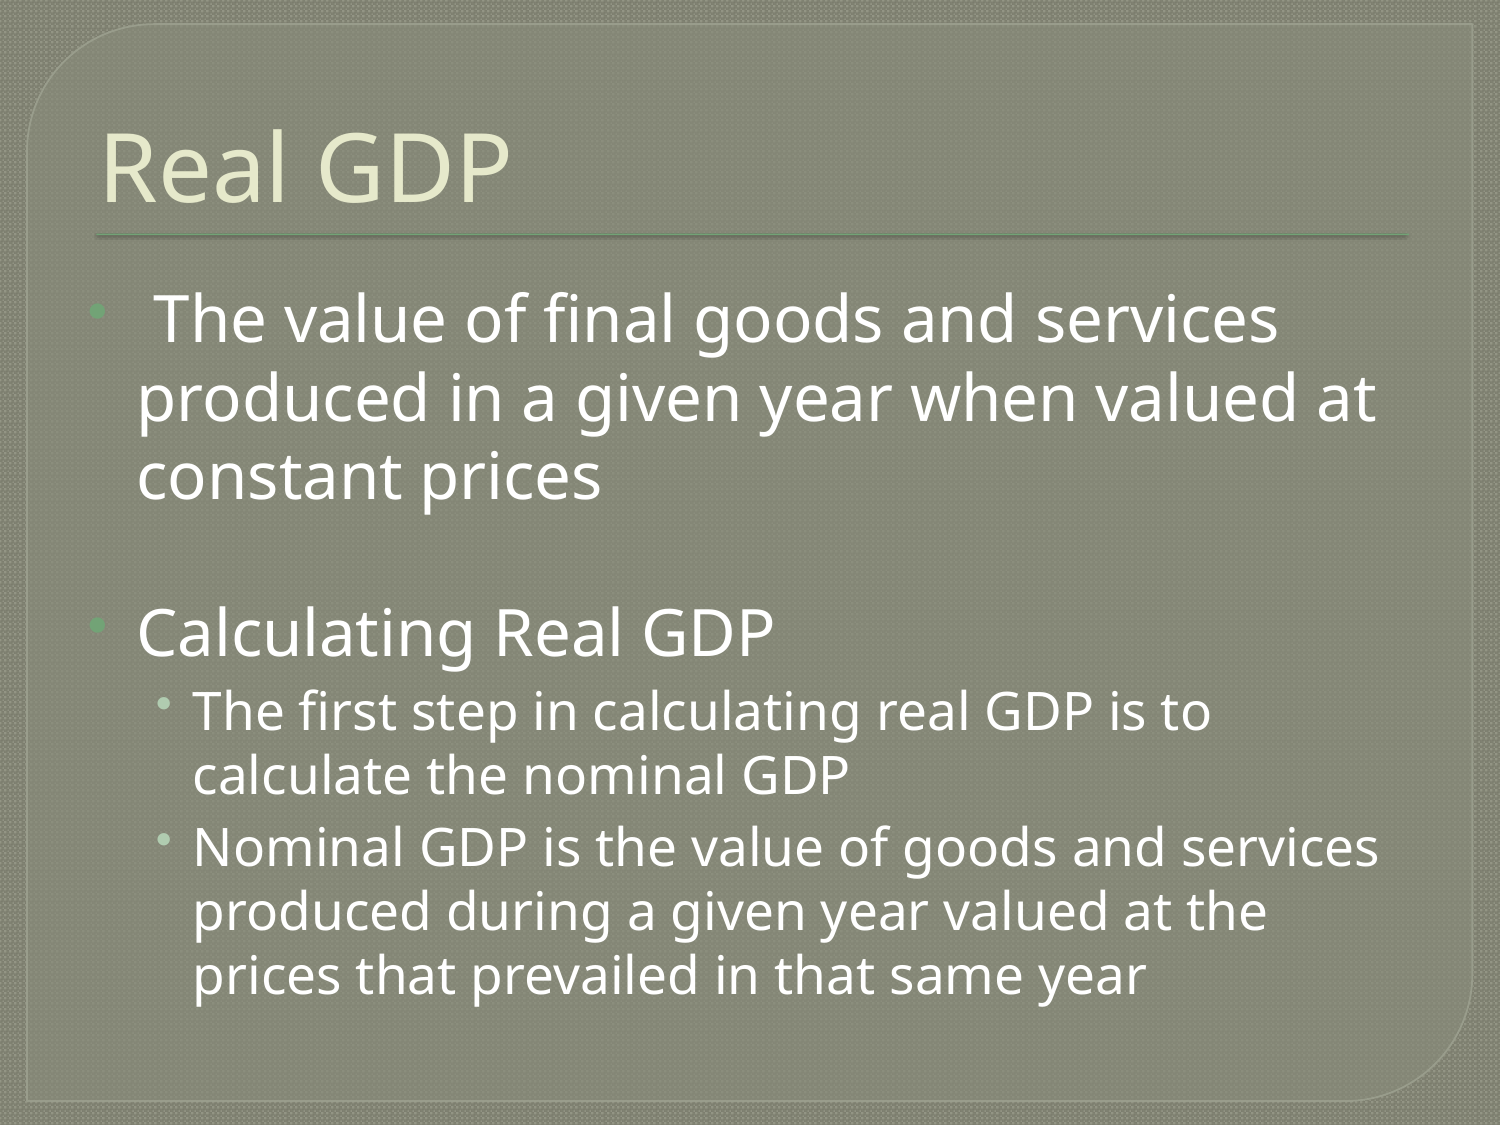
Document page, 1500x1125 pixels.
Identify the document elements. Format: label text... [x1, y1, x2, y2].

title Real GDP [75, 41, 1425, 230]
list The value of final goods and services produced in a given year when valued at constant prices Calculating Real GDP The first step in calculating real GDP is to calculate the nominal GDP Nominal GDP is the value of goods and services produced during a given year valued at the prices that prevailed in that same year [75, 270, 1425, 1013]
